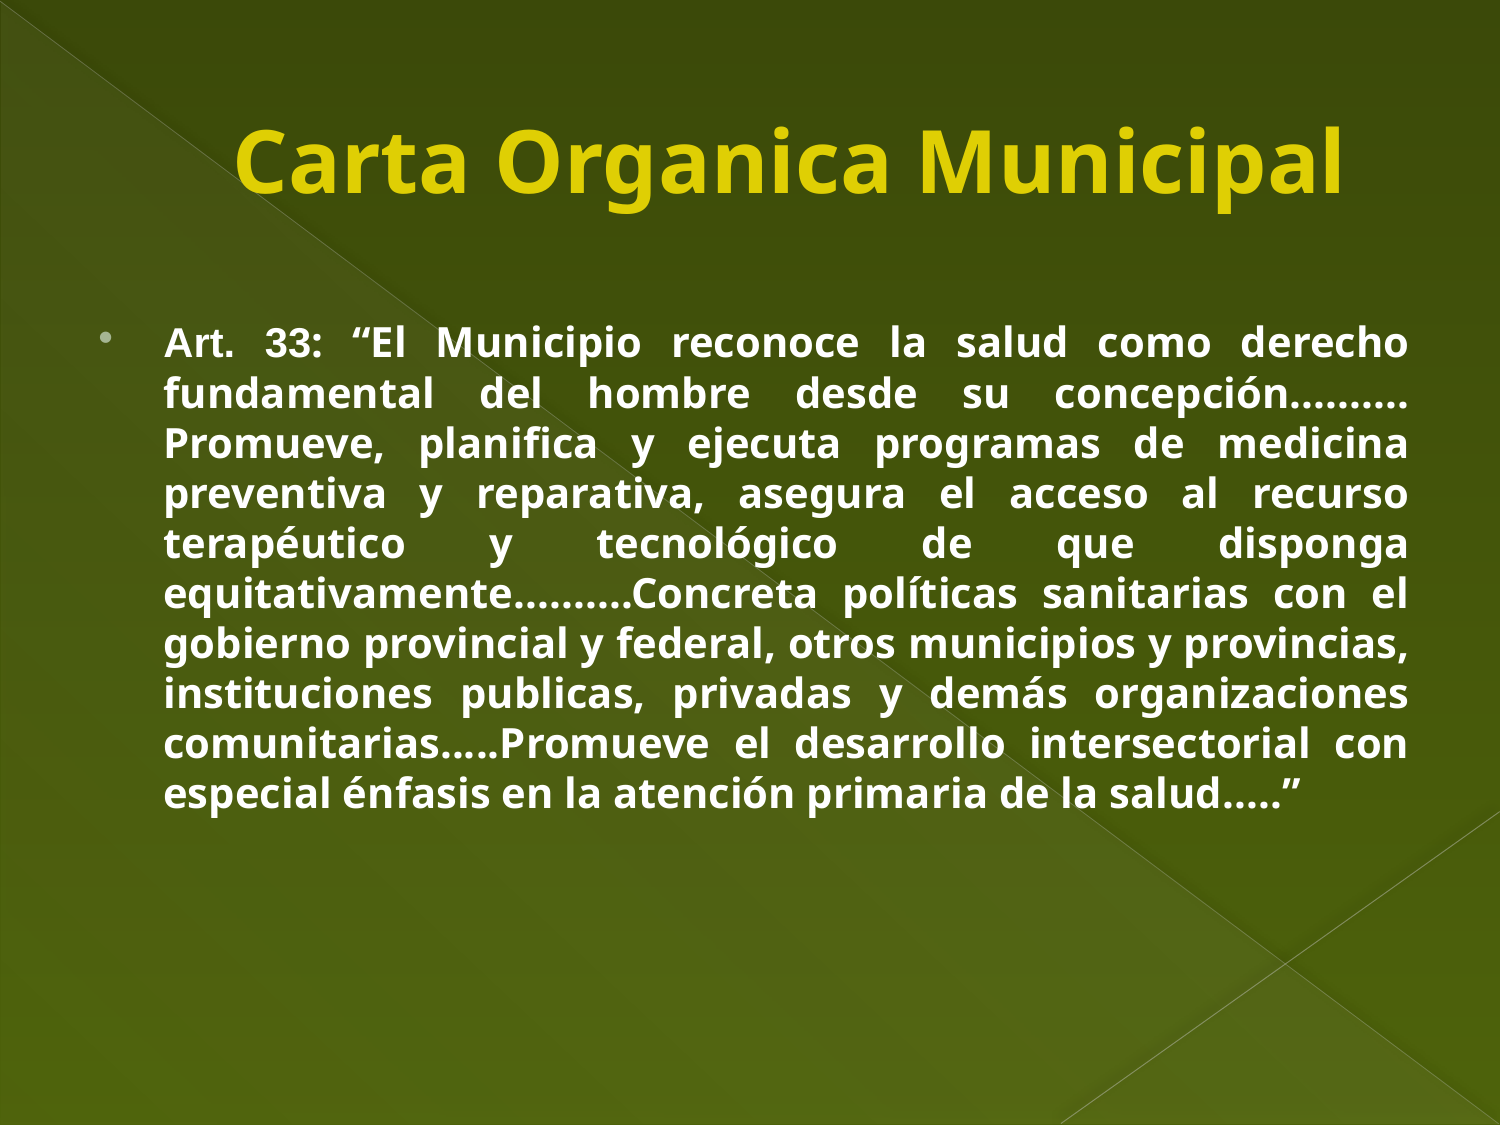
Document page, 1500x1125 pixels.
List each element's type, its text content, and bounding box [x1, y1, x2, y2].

title Carta Organica Municipal [75, 43, 1425, 274]
list Art. 33: “El Municipio reconoce la salud como derecho fundamental del hombre desde su concepción.......... Promueve, planifica y ejecuta programas de medicina preventiva y reparativa, asegura el acceso al recurso terapéutico y tecnológico de que disponga equitativamente..........Concreta políticas sanitarias con el gobierno provincial y federal, otros municipios y provincias, instituciones publicas, privadas y demás organizaciones comunitarias.....Promueve el desarrollo intersectorial con especial énfasis en la atención primaria de la salud.....” [75, 308, 1425, 1059]
